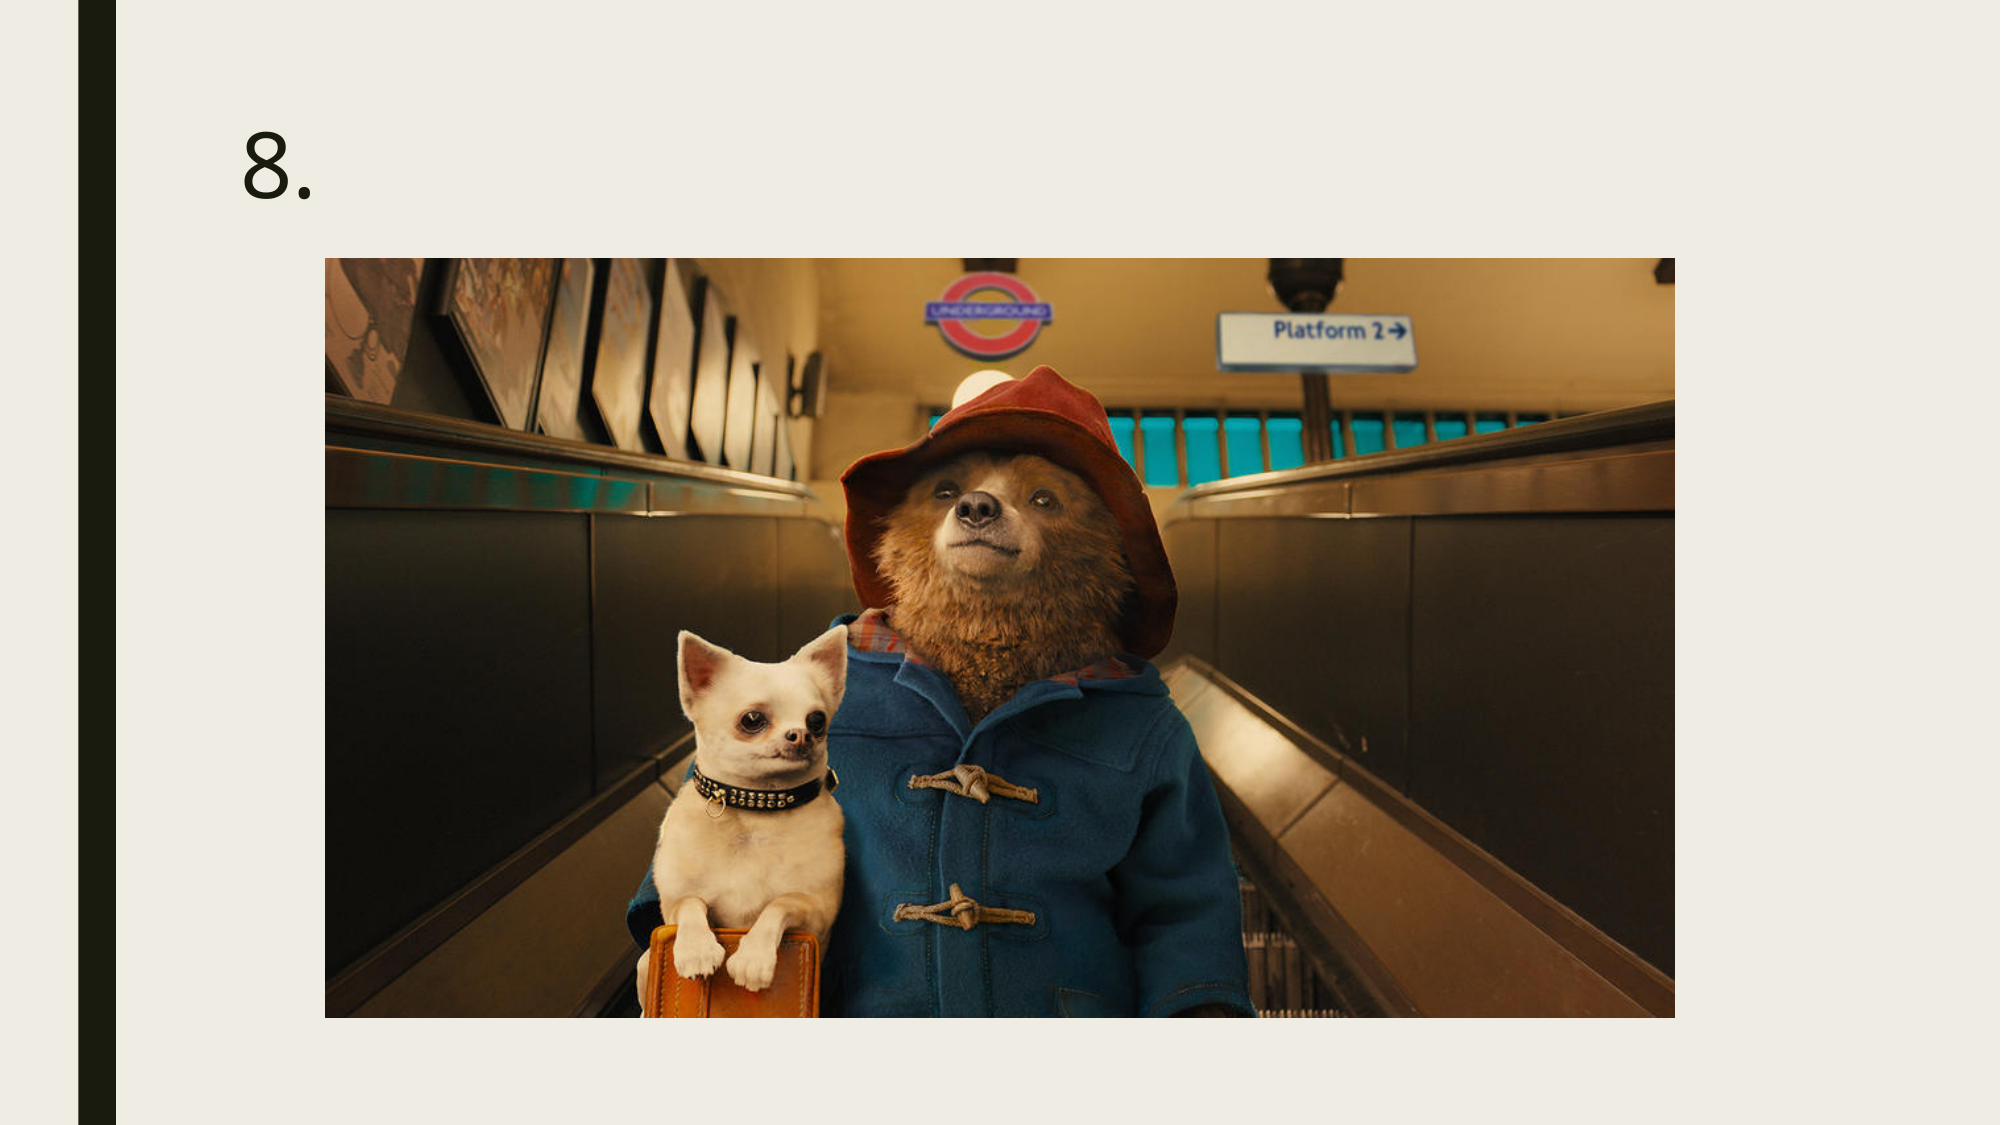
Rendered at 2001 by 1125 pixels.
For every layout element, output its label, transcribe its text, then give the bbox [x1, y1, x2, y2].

title 8. [225, 112, 1800, 357]
picture [325, 258, 1675, 1018]
